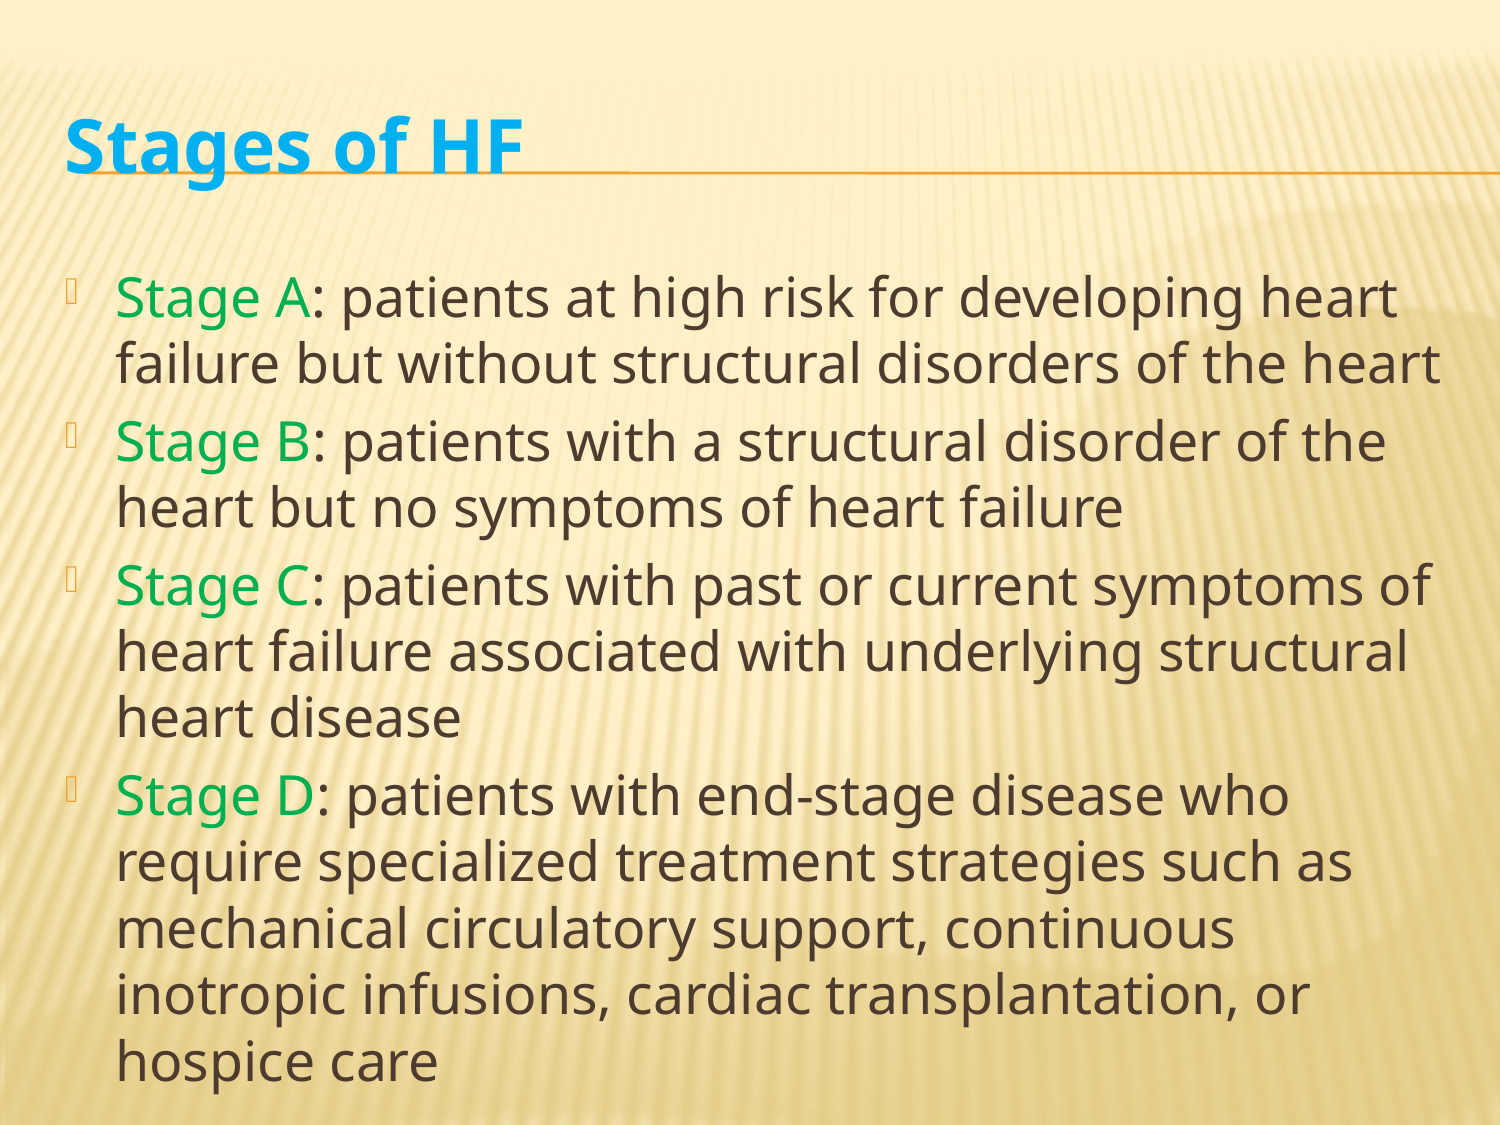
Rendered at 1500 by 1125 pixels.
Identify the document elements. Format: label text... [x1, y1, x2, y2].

title Stages of HF [50, 75, 1475, 213]
list Stage A: patients at high risk for developing heart failure but without structural disorders of the heart Stage B: patients with a structural disorder of the heart but no symptoms of heart failure Stage C: patients with past or current symptoms of heart failure associated with underlying structural heart disease Stage D: patients with end-stage disease who require specialized treatment strategies such as mechanical circulatory support, continuous inotropic infusions, cardiac transplantation, or hospice care [50, 254, 1475, 1106]
